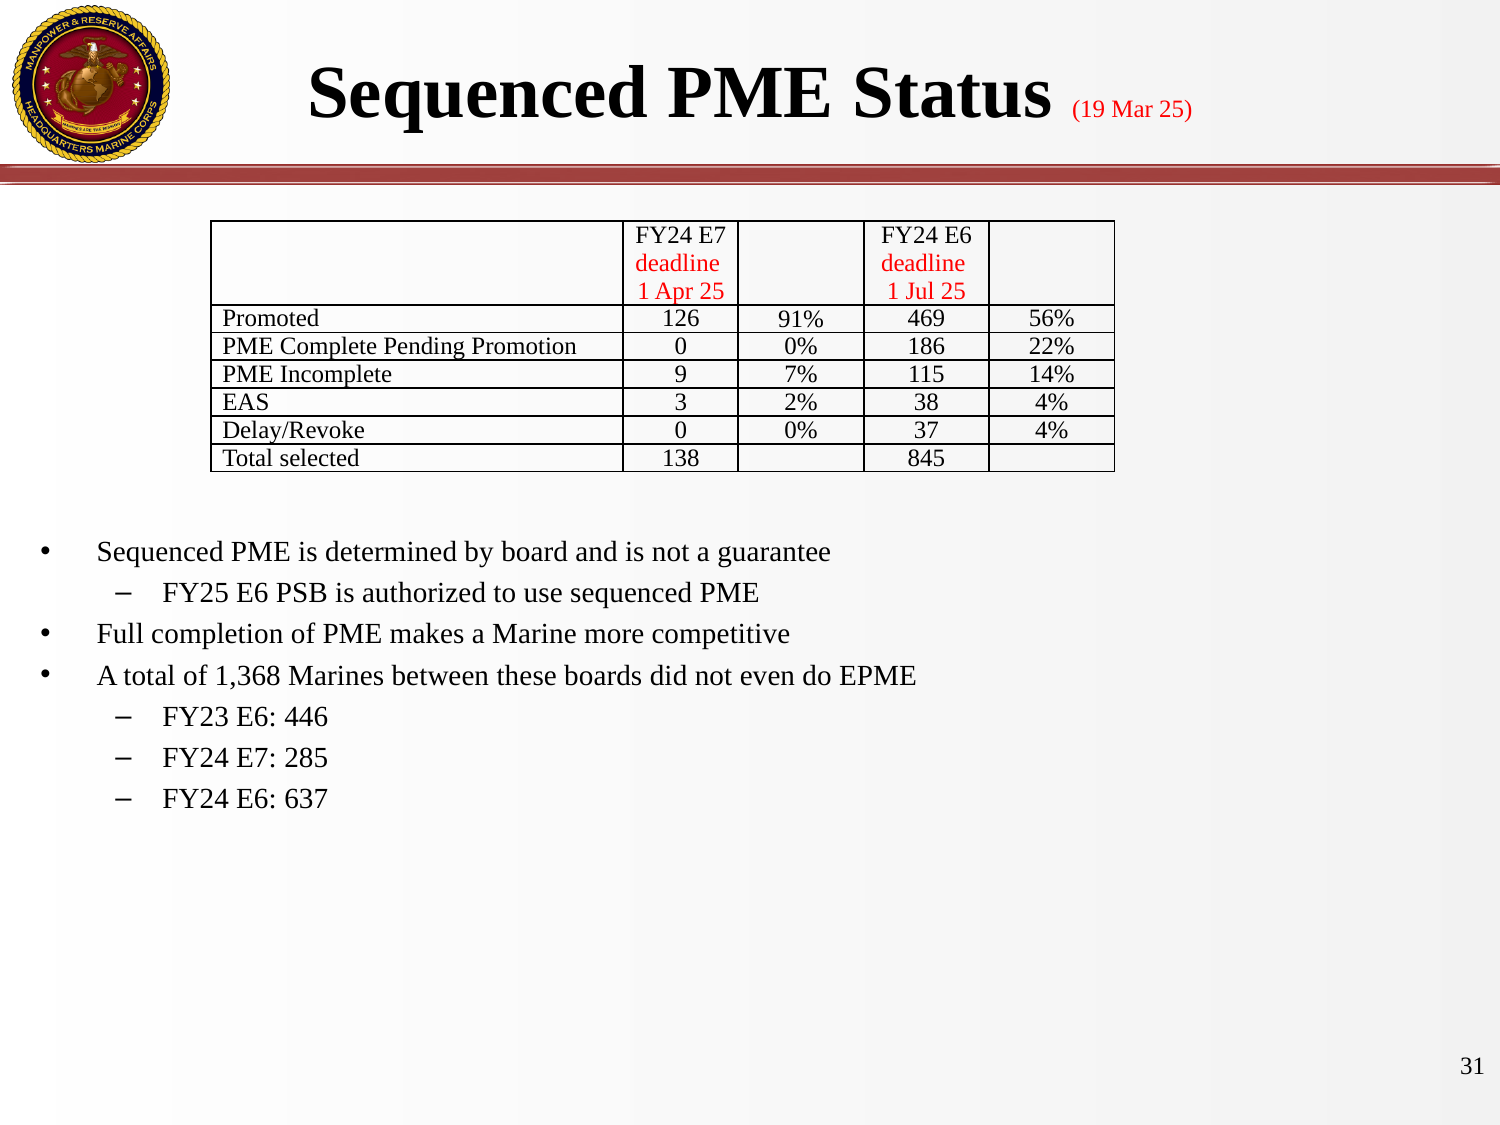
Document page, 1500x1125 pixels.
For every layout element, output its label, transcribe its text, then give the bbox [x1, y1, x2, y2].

table_cell 22% [990, 333, 1114, 359]
table_cell 0% [739, 417, 863, 443]
table_cell [990, 445, 1114, 471]
table_cell 0% [739, 333, 863, 359]
table_cell Total selected [212, 445, 622, 471]
table_cell 469 [865, 306, 988, 332]
table_cell 91% [739, 306, 863, 332]
table_cell 115 [865, 361, 988, 387]
slide_number 31 [1149, 1042, 1500, 1103]
table_cell 14% [990, 361, 1114, 387]
table_cell Promoted [212, 306, 622, 332]
table_cell PME Incomplete [212, 361, 622, 387]
table_cell [739, 445, 863, 471]
table_cell Delay/Revoke [212, 417, 622, 443]
table_cell 9 [624, 361, 737, 387]
table_cell 845 [865, 445, 988, 471]
table_cell 3 [624, 389, 737, 415]
table_header [212, 222, 622, 304]
title Sequenced PME Status (19 Mar 25) [60, 0, 1440, 175]
table_cell 37 [865, 417, 988, 443]
table_cell 4% [990, 417, 1114, 443]
table_cell 56% [990, 306, 1114, 332]
table_header FY24 E7 deadline 1 Apr 25 [624, 222, 737, 304]
list [51, 242, 1402, 931]
table_header [739, 222, 863, 304]
table_cell 0 [624, 333, 737, 359]
table_cell EAS [212, 389, 622, 415]
table_header FY24 E6 deadline 1 Jul 25 [865, 222, 988, 304]
table_cell 138 [624, 445, 737, 471]
table_cell 0 [624, 417, 737, 443]
table_cell 4% [990, 389, 1114, 415]
table_cell 126 [624, 306, 737, 332]
table_cell 7% [739, 361, 863, 387]
table_cell PME Complete Pending Promotion [212, 333, 622, 359]
table_cell 186 [865, 333, 988, 359]
table_cell 38 [865, 389, 988, 415]
text_box Sequenced PME is determined by board and is not a guarantee FY25 E6 PSB is authorized to use sequenced PME Full completion of PME makes a Marine more competitive A total of 1,368 Marines between these boards did not even do EPME FY23 E6: 446 FY24 E7: 285 FY24 E6: 637 [25, 524, 1301, 1063]
table_cell 2% [739, 389, 863, 415]
picture [12, 5, 60, 163]
table_header [990, 222, 1114, 304]
